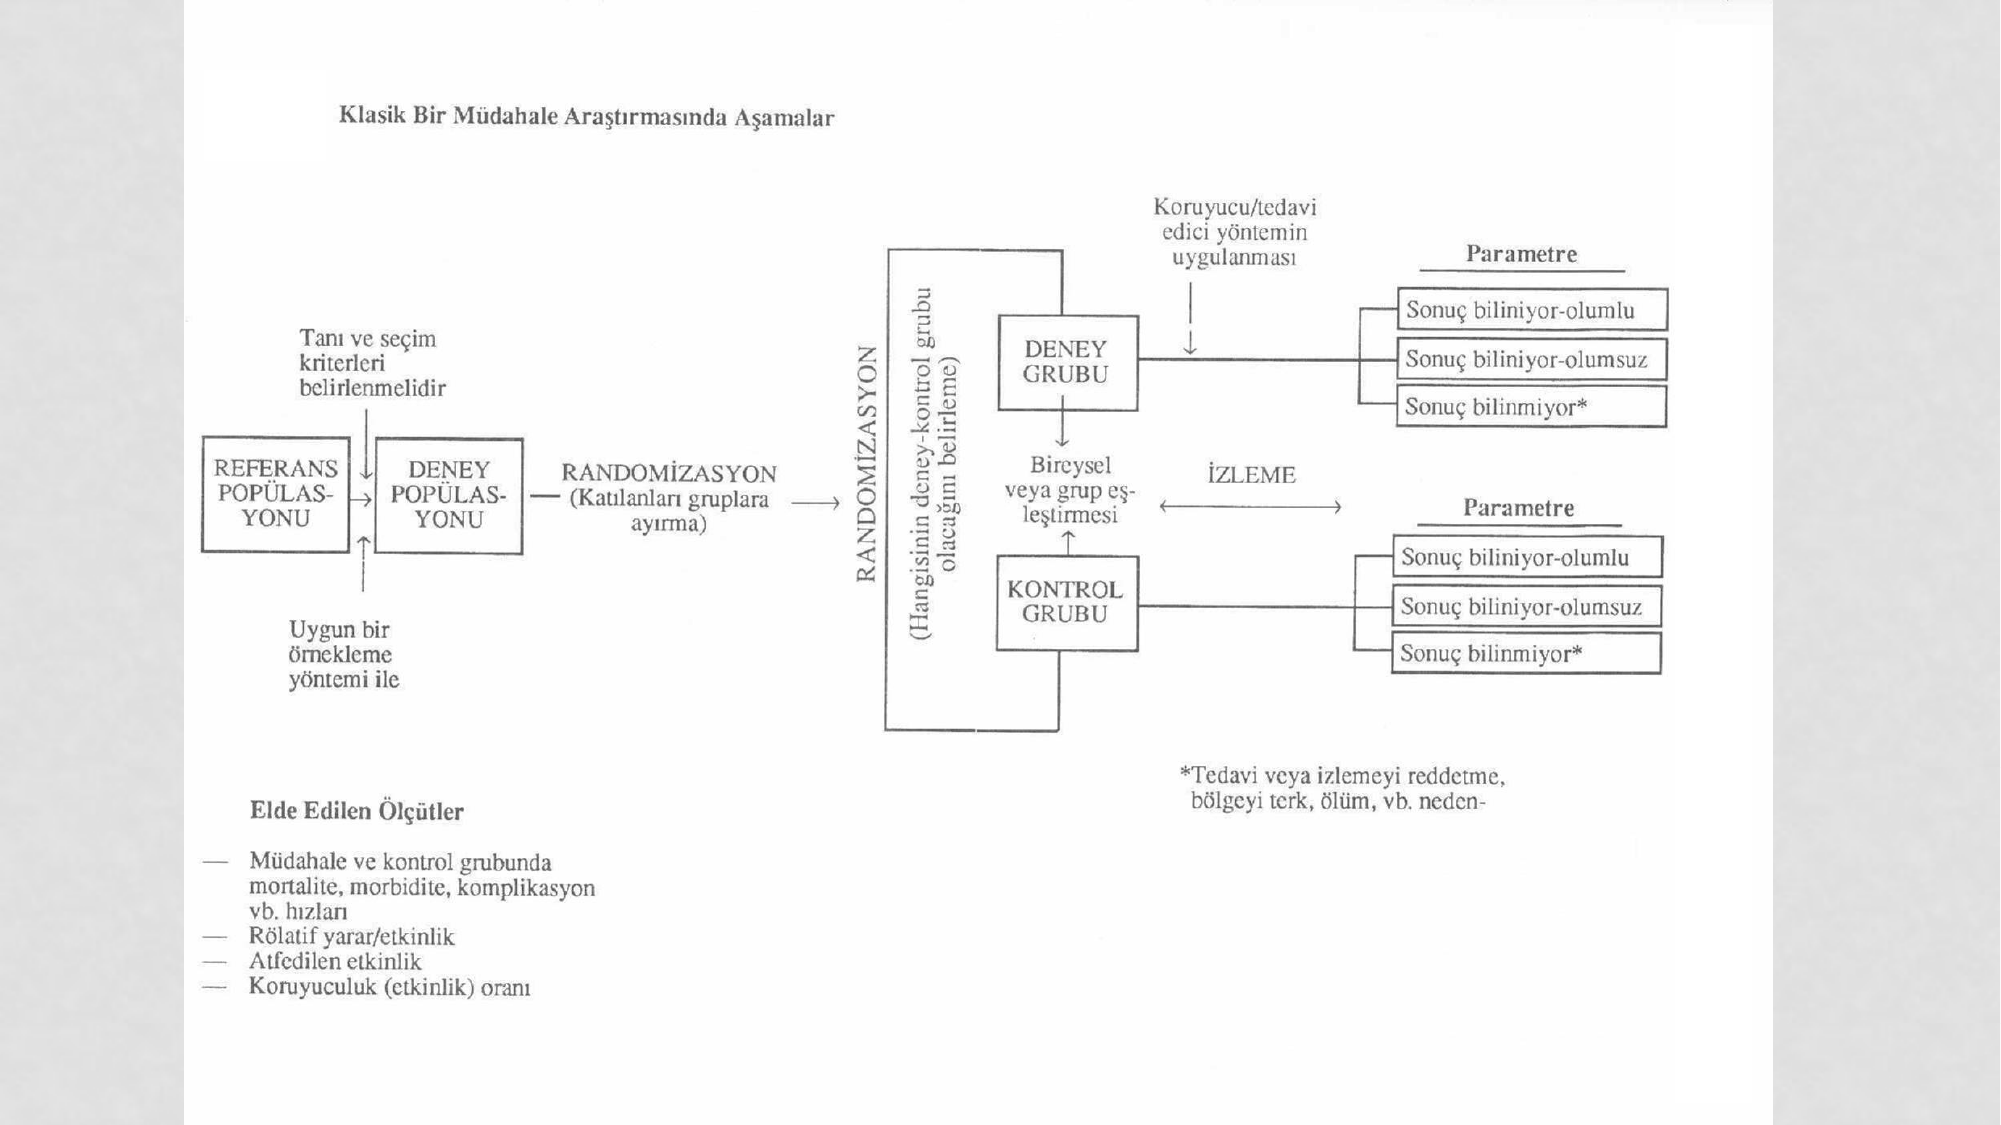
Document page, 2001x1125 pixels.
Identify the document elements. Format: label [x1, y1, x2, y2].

picture [184, 0, 1773, 1125]
